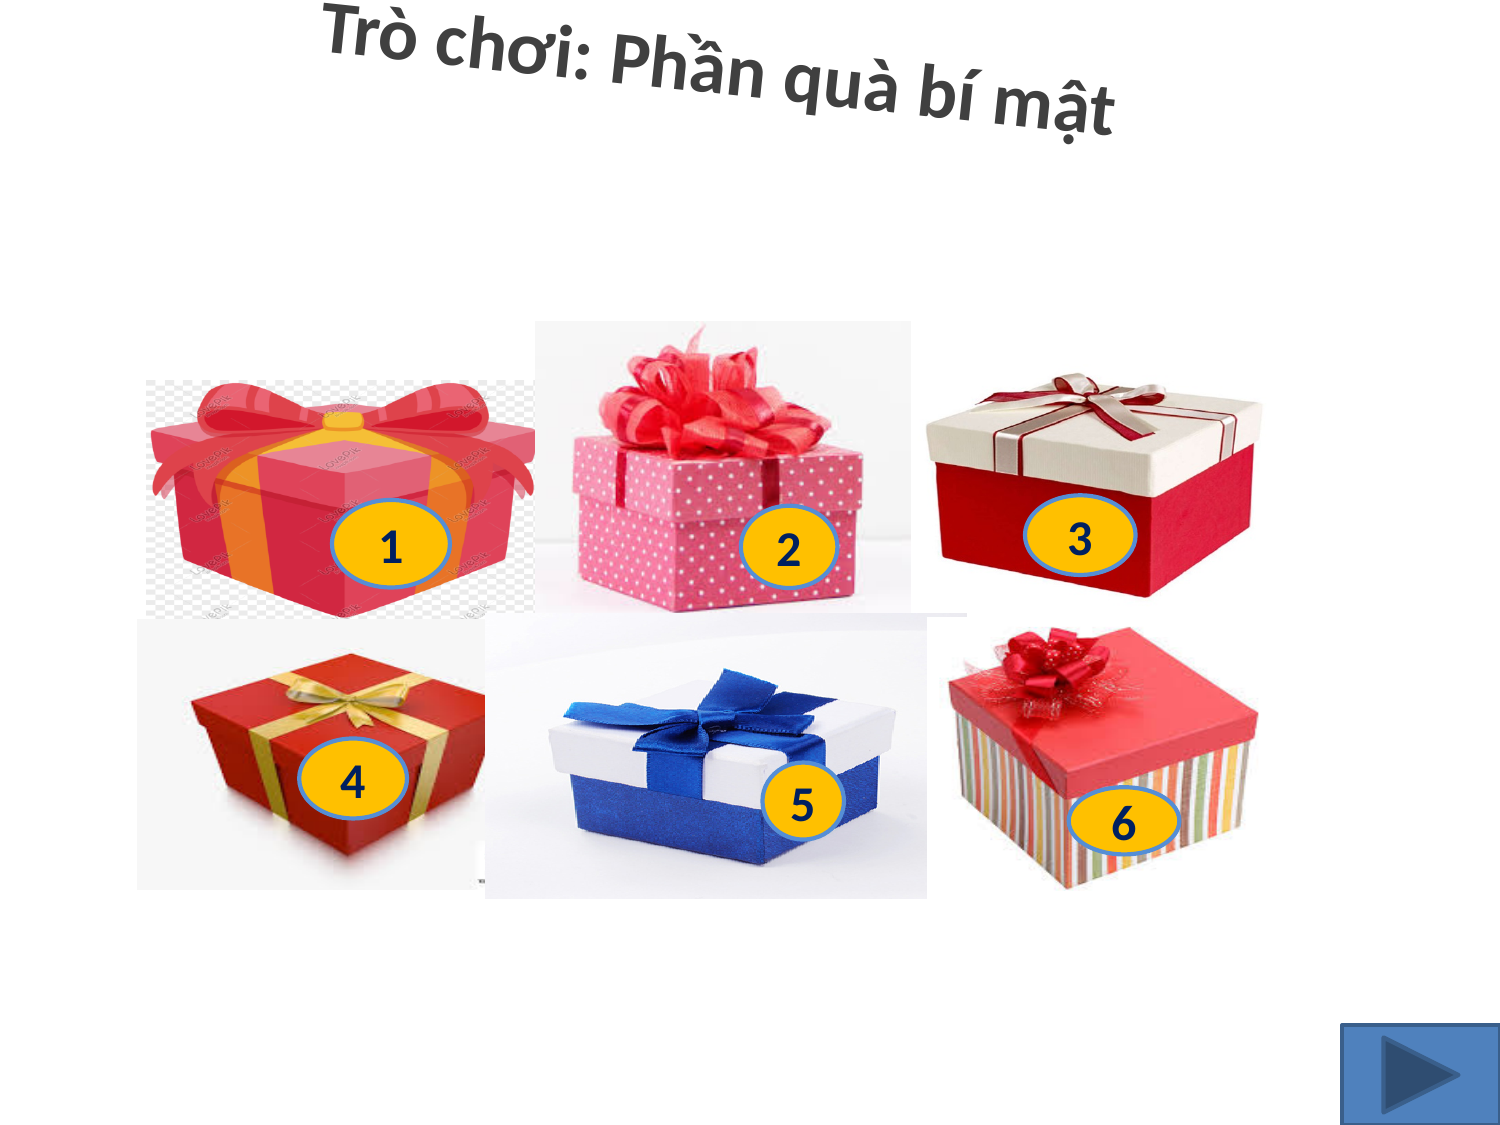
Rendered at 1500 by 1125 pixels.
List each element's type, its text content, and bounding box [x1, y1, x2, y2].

text_box Trò chơi: Phần quà bí mật [137, 0, 1301, 179]
picture [137, 320, 1301, 902]
text_box [1340, 1023, 1500, 1125]
